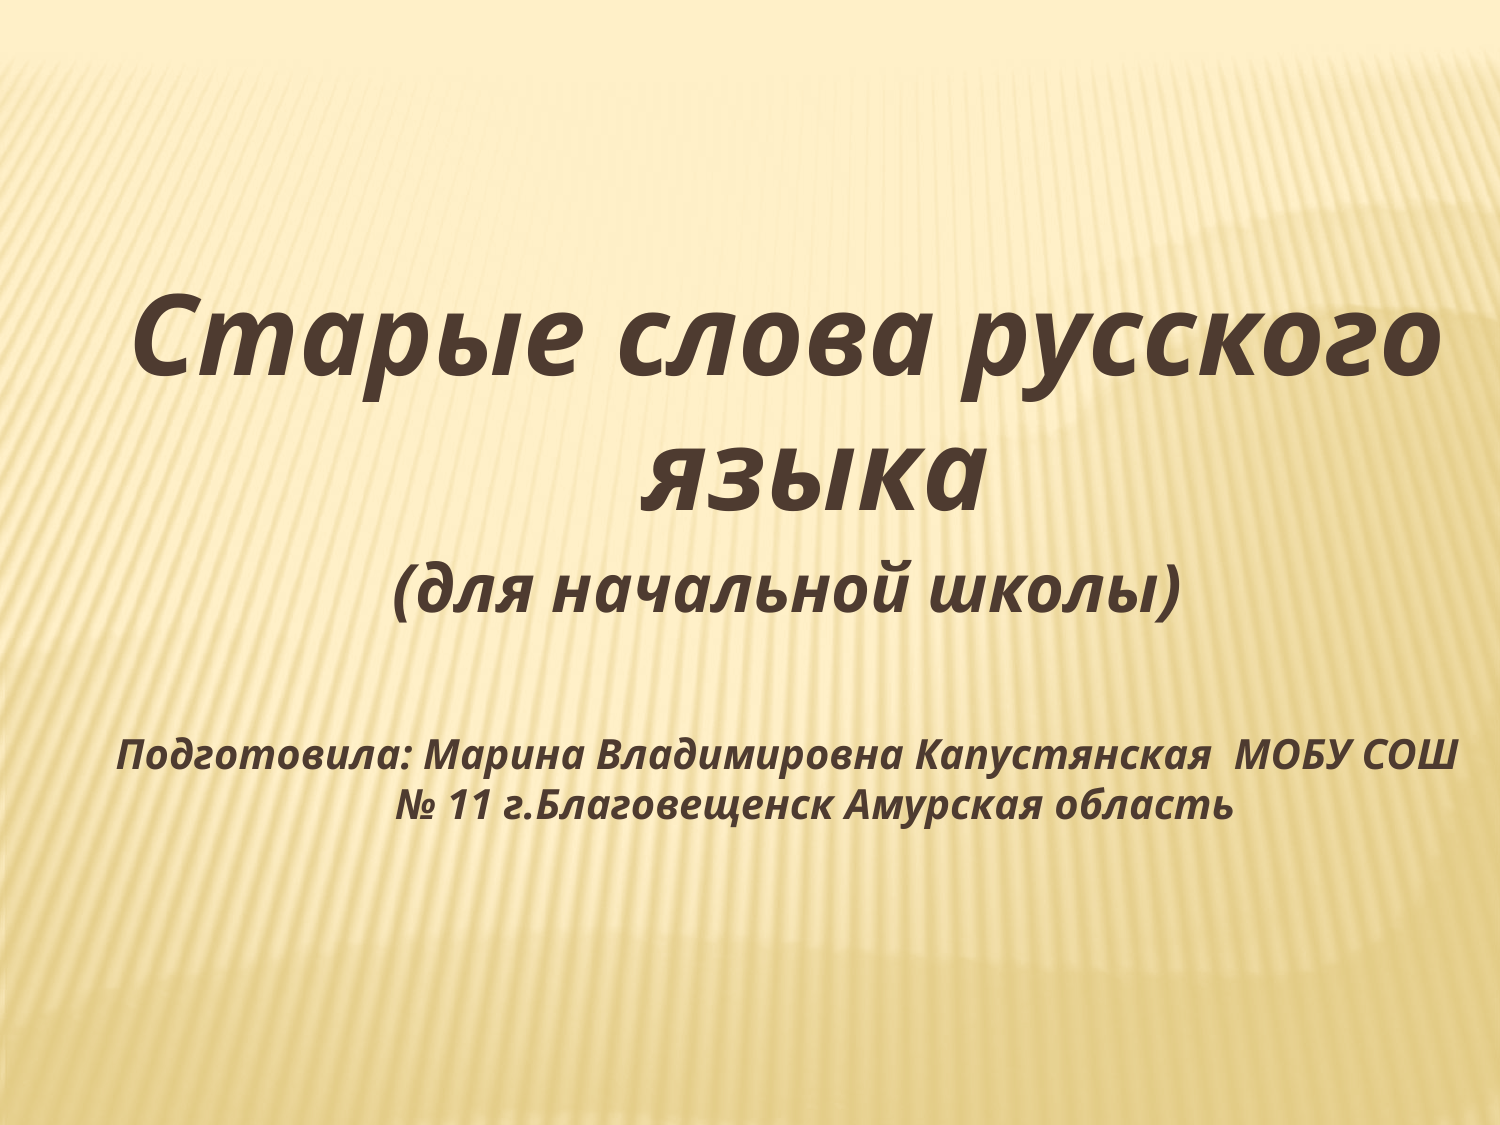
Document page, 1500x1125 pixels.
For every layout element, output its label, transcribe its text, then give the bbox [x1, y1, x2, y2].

list Старые слова русского языка (для начальной школы) Подготовила: Марина Владимировна Капустянская МОБУ СОШ № 11 г.Благовещенск Амурская область [74, 254, 1500, 998]
